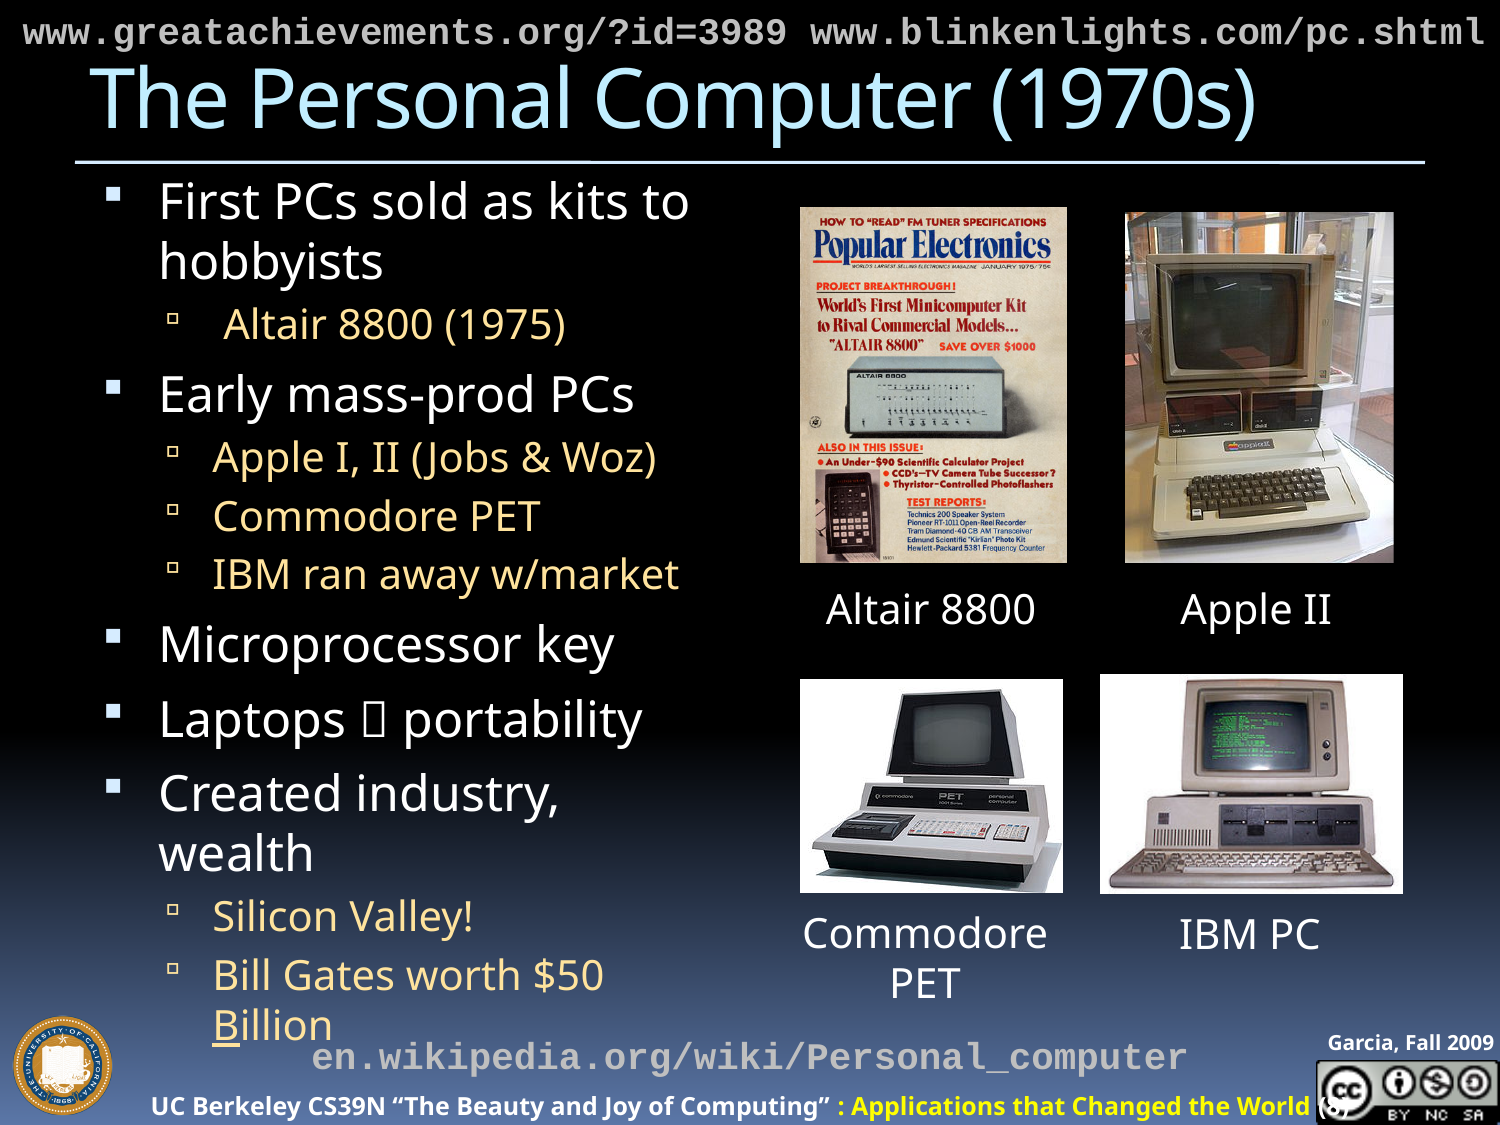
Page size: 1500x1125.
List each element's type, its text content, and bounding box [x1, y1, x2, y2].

text_box Commodore PET [750, 899, 1100, 1015]
picture [1124, 212, 1395, 563]
picture [1099, 674, 1403, 895]
picture [799, 678, 1063, 893]
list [797, 207, 1069, 563]
picture [12, 1015, 75, 1024]
title The Personal Computer (1970s) [75, 60, 1425, 163]
list First PCs sold as kits to hobbyists Altair 8800 (1975) Early mass-prod PCs Apple I, II (Jobs & Woz) Commodore PET IBM ran away w/market Microprocessor key Laptops  portability Created industry, wealth Silicon Valley! Bill Gates worth $50 Billion [75, 163, 739, 1024]
picture [1316, 1085, 1500, 1125]
text_box Altair 8800 [800, 575, 1063, 640]
text_box www.greatachievements.org/?id=3989 www.blinkenlights.com/pc.shtml [0, 0, 1500, 60]
text_box Apple II [1125, 575, 1388, 640]
text_box IBM PC [1100, 904, 1400, 965]
text_box en.wikipedia.org/wiki/Personal_computer [0, 1024, 1500, 1085]
picture [12, 1085, 113, 1116]
